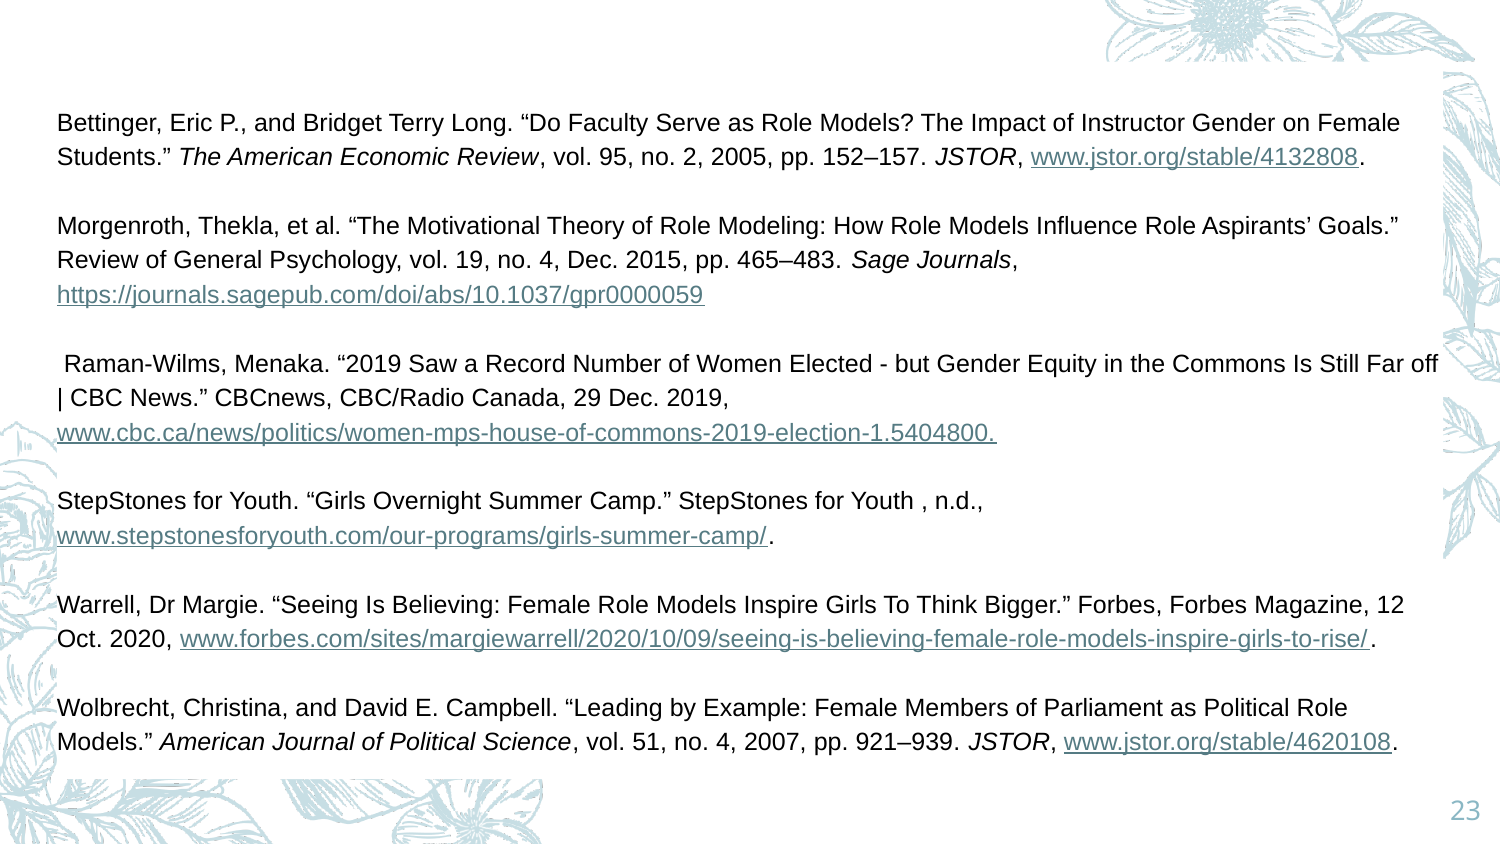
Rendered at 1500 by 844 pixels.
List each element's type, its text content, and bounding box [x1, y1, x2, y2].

slide_number ‹#› [1391, 779, 1482, 844]
picture [0, 421, 543, 844]
list Bettinger, Eric P., and Bridget Terry Long. “Do Faculty Serve as Role Models? The Impact of Instructor Gender on Female Students.” The American Economic Review, vol. 95, no. 2, 2005, pp. 152–157. JSTOR, www.jstor.org/stable/4132808. Morgenroth, Thekla, et al. “The Motivational Theory of Role Modeling: How Role Models Influence Role Aspirants’ Goals.” Review of General Psychology, vol. 19, no. 4, Dec. 2015, pp. 465–483. Sage Journals, https://journals.sagepub.com/doi/abs/10.1037/gpr0000059 Raman-Wilms, Menaka. “2019 Saw a Record Number of Women Elected - but Gender Equity in the Commons Is Still Far off | CBC News.” CBCnews, CBC/Radio Canada, 29 Dec. 2019, www.cbc.ca/news/politics/women-mps-house-of-commons-2019-election-1.5404800. StepStones for Youth. “Girls Overnight Summer Camp.” StepStones for Youth , n.d., www.stepstonesforyouth.com/our-programs/girls-summer-camp/. Warrell, Dr Margie. “Seeing Is Believing: Female Role Models Inspire Girls To Think Bigger.” Forbes, Forbes Magazine, 12 Oct. 2020, www.forbes.com/sites/margiewarrell/2020/10/09/seeing-is-believing-female-role-models-inspire-girls-to-rise/. Wolbrecht, Christina, and David E. Campbell. “Leading by Example: Female Members of Parliament as Political Role Models.” American Journal of Political Science, vol. 51, no. 4, 2007, pp. 921–939. JSTOR, www.jstor.org/stable/4620108. [56, 61, 1444, 780]
picture [1104, 0, 1500, 559]
